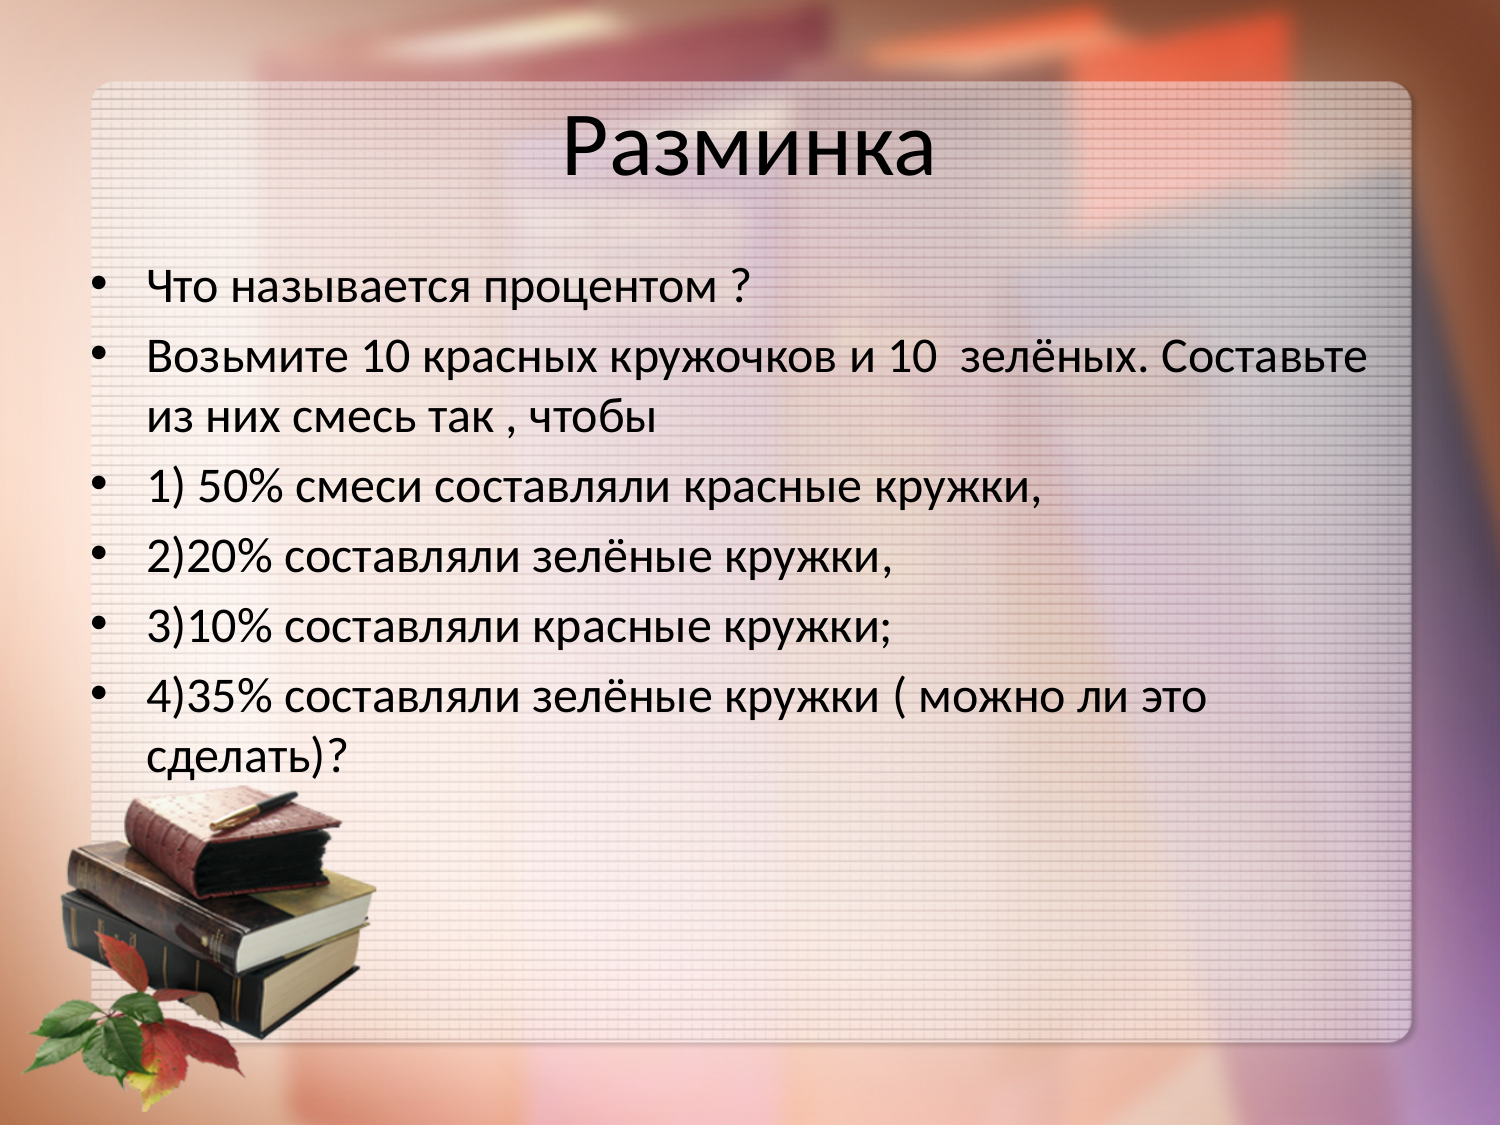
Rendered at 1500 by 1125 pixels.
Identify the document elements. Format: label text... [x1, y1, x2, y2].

list Что называется процентом ? Возьмите 10 красных кружочков и 10 зелёных. Составьте из них смесь так , чтобы 1) 50% смеси составляли красные кружки, 2)20% составляли зелёные кружки, 3)10% составляли красные кружки; 4)35% составляли зелёные кружки ( можно ли это сделать)? [75, 174, 1425, 918]
title Разминка [75, 45, 1425, 174]
picture [0, 0, 1500, 1125]
